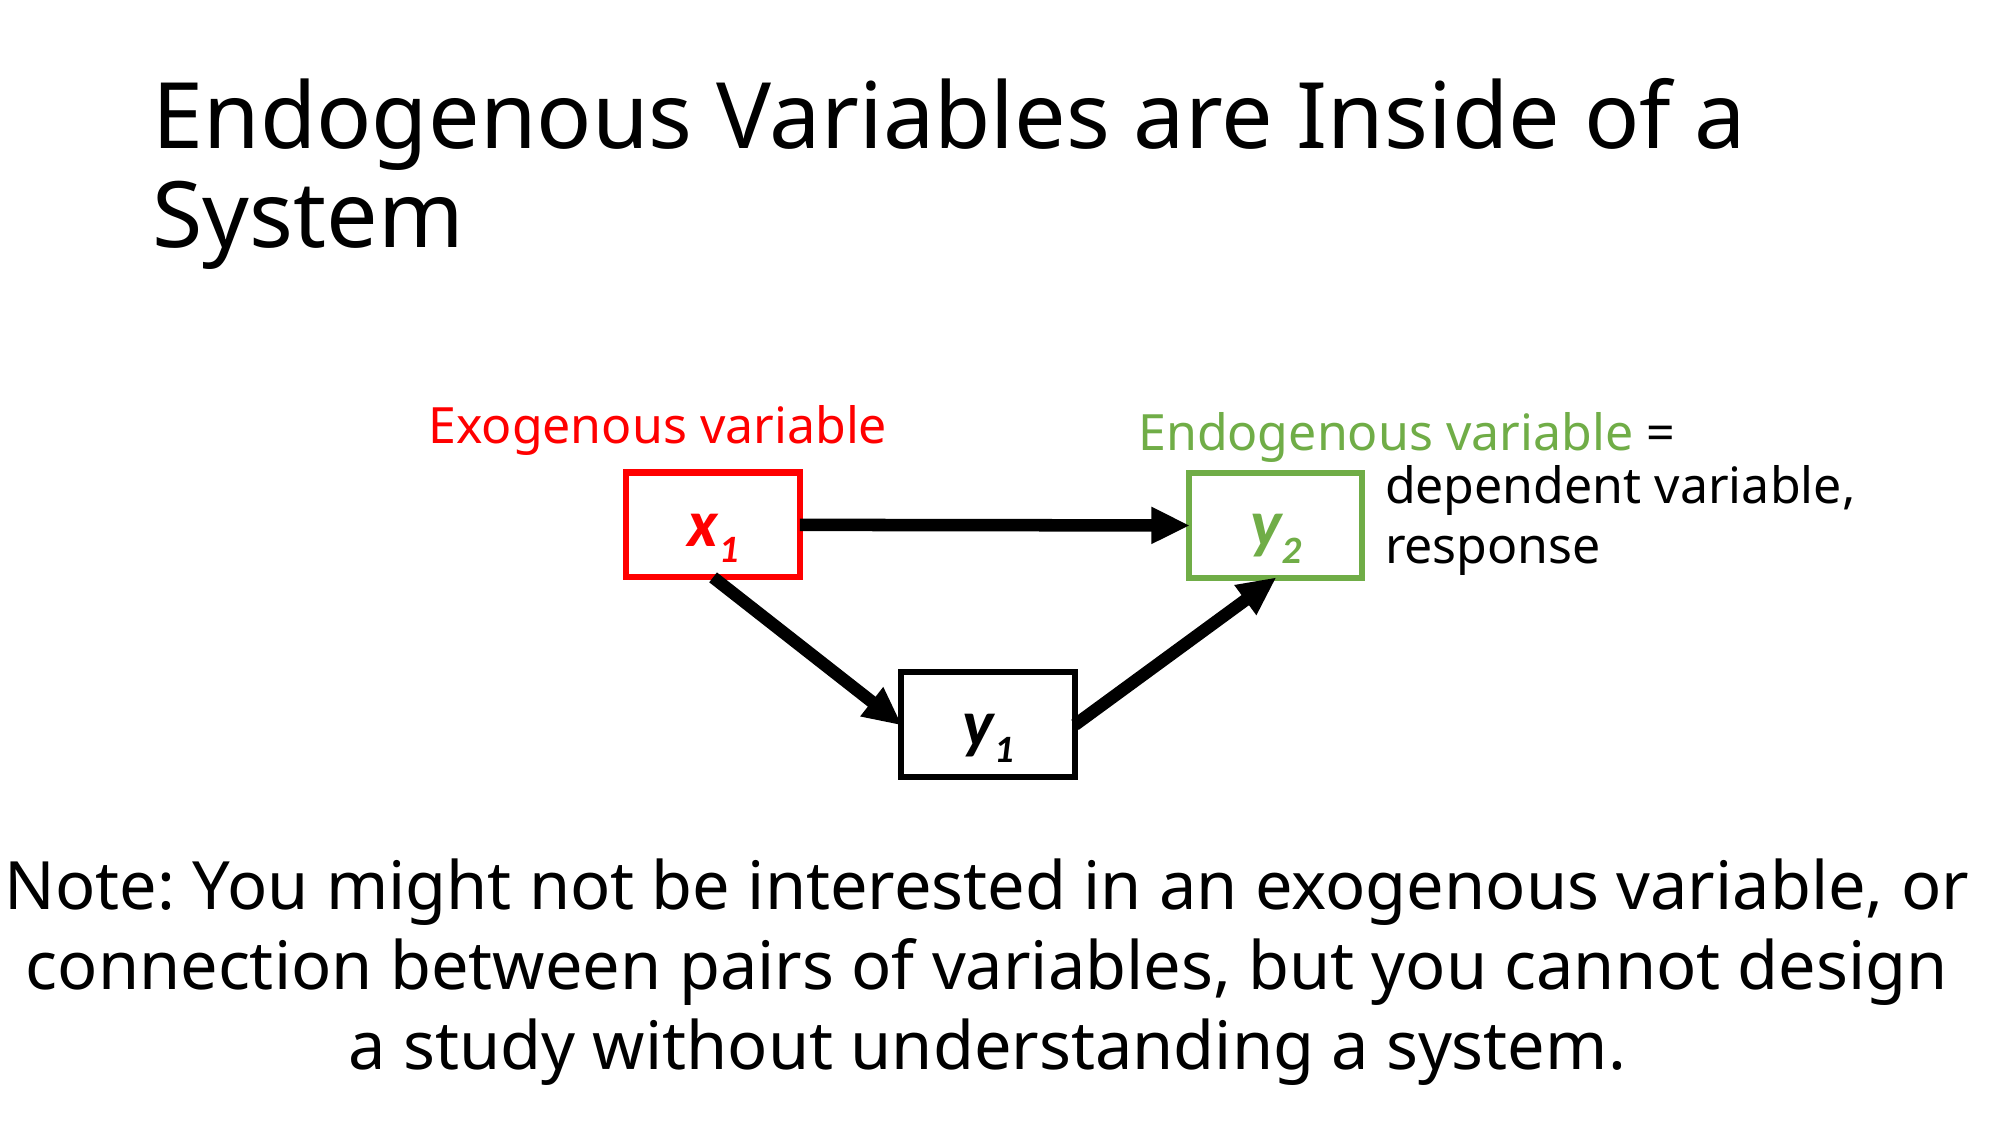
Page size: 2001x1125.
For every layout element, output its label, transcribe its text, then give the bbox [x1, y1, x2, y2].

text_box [1078, 579, 1276, 725]
text_box x1 [626, 472, 800, 578]
text_box y2 [1188, 472, 1363, 578]
title Endogenous Variables are Inside of a System [137, 59, 1863, 278]
text_box Exogenous variable [413, 385, 903, 461]
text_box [713, 578, 899, 725]
text_box Note: You might not be interested in an exogenous variable, or connection between pairs of variables, but you cannot design a study without understanding a system. [0, 835, 1989, 1090]
text_box dependent variable, response [1370, 445, 1871, 581]
text_box Endogenous variable = [1123, 392, 1690, 468]
text_box y1 [901, 672, 1075, 778]
